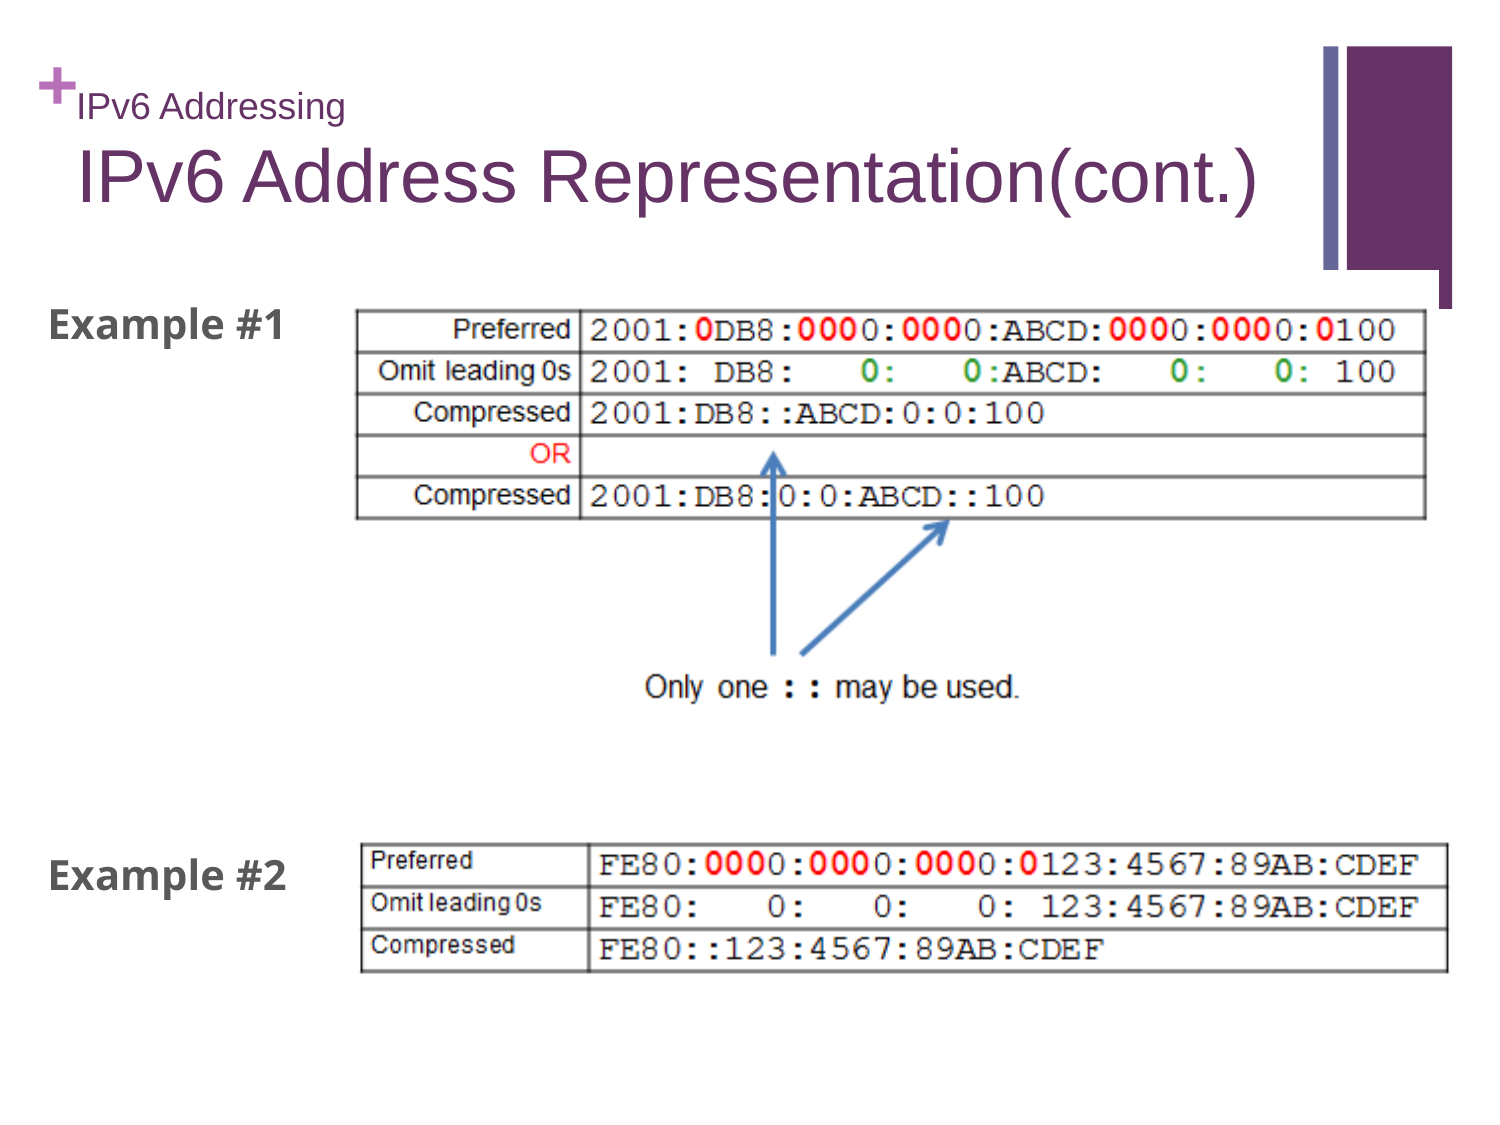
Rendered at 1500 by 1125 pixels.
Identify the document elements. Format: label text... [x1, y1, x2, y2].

picture [353, 813, 1451, 1019]
title IPv6 Addressing IPv6 Address Representation(cont.) [61, 74, 1500, 213]
list Example #1 Example #2 [32, 290, 367, 1125]
picture [343, 269, 1440, 726]
